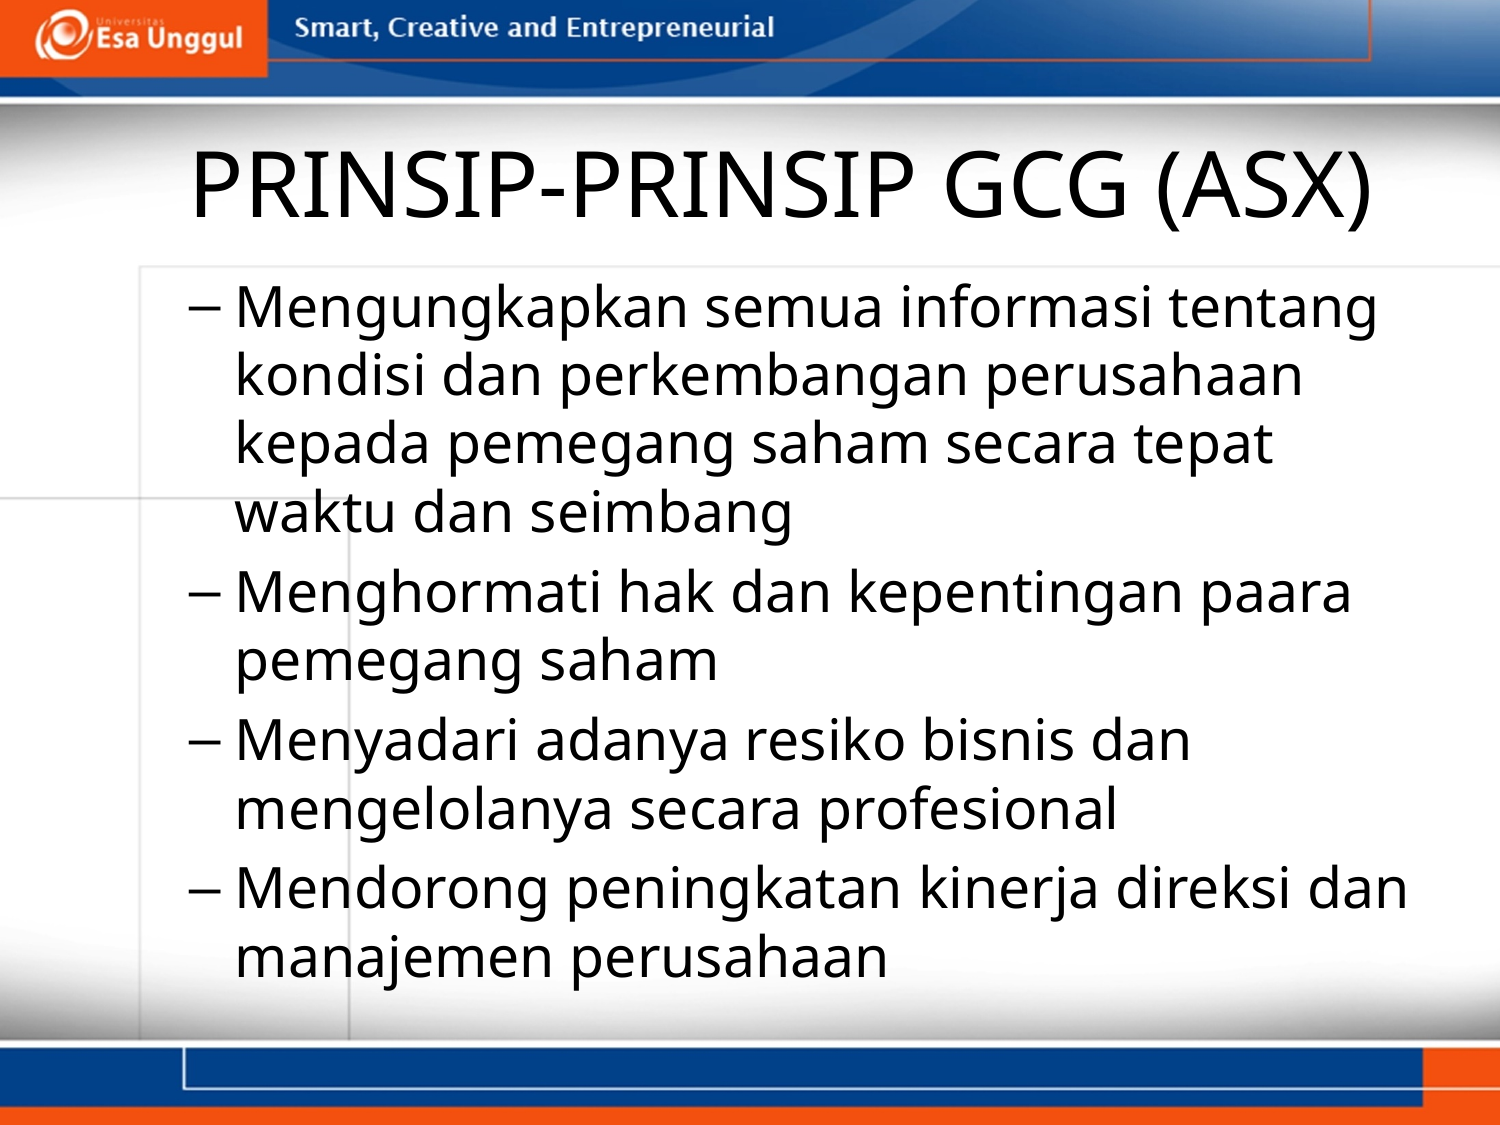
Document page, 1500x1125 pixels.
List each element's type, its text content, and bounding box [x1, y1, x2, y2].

title PRINSIP-PRINSIP GCG (ASX) [112, 99, 1450, 263]
list Mengungkapkan semua informasi tentang kondisi dan perkembangan perusahaan kepada pemegang saham secara tepat waktu dan seimbang Menghormati hak dan kepentingan paara pemegang saham Menyadari adanya resiko bisnis dan mengelolanya secara profesional Mendorong peningkatan kinerja direksi dan manajemen perusahaan [100, 262, 1438, 1000]
picture [0, 0, 1500, 1125]
